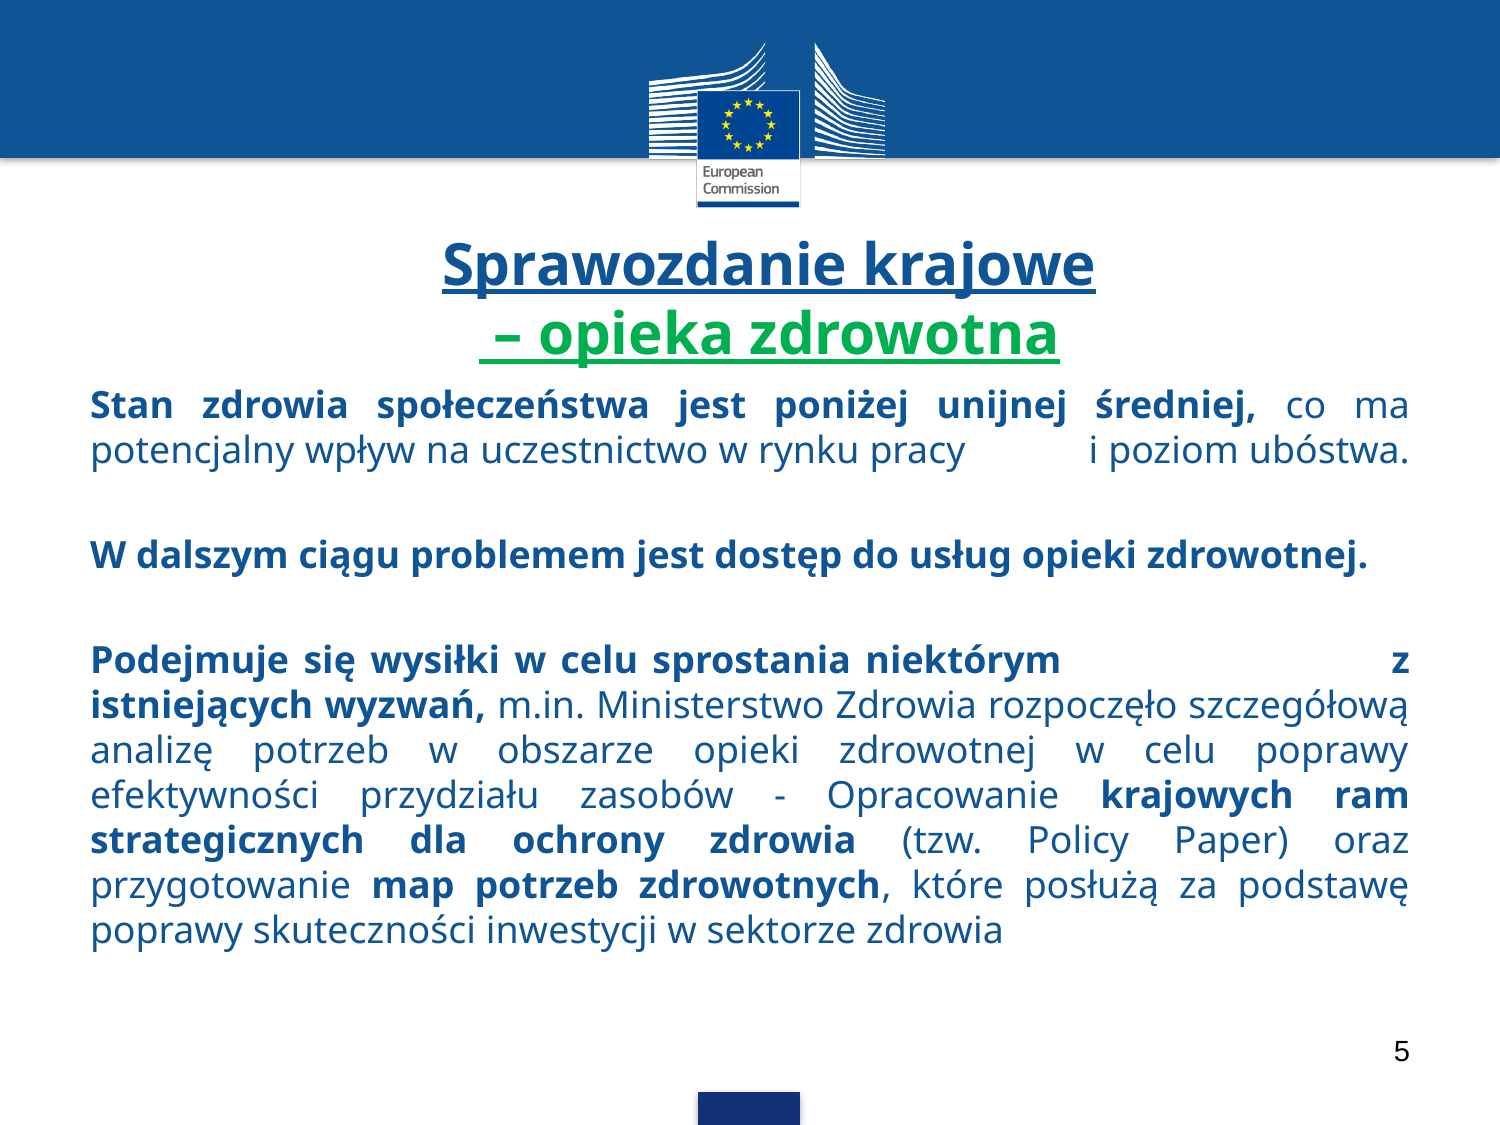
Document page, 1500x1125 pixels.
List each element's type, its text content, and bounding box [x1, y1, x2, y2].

slide_number 5 [1074, 1024, 1425, 1103]
picture [649, 42, 885, 208]
title Sprawozdanie krajowe – opieka zdrowotna [64, 219, 1415, 374]
list Stan zdrowia społeczeństwa jest poniżej unijnej średniej, co ma potencjalny wpływ na uczestnictwo w rynku pracy i poziom ubóstwa. W dalszym ciągu problemem jest dostęp do usług opieki zdrowotnej. Podejmuje się wysiłki w celu sprostania niektórym z istniejących wyzwań, m.in. Ministerstwo Zdrowia rozpoczęło szczegółową analizę potrzeb w obszarze opieki zdrowotnej w celu poprawy efektywności przydziału zasobów - Opracowanie krajowych ram strategicznych dla ochrony zdrowia (tzw. Policy Paper) oraz przygotowanie map potrzeb zdrowotnych, które posłużą za podstawę poprawy skuteczności inwestycji w sektorze zdrowia [75, 373, 1425, 953]
